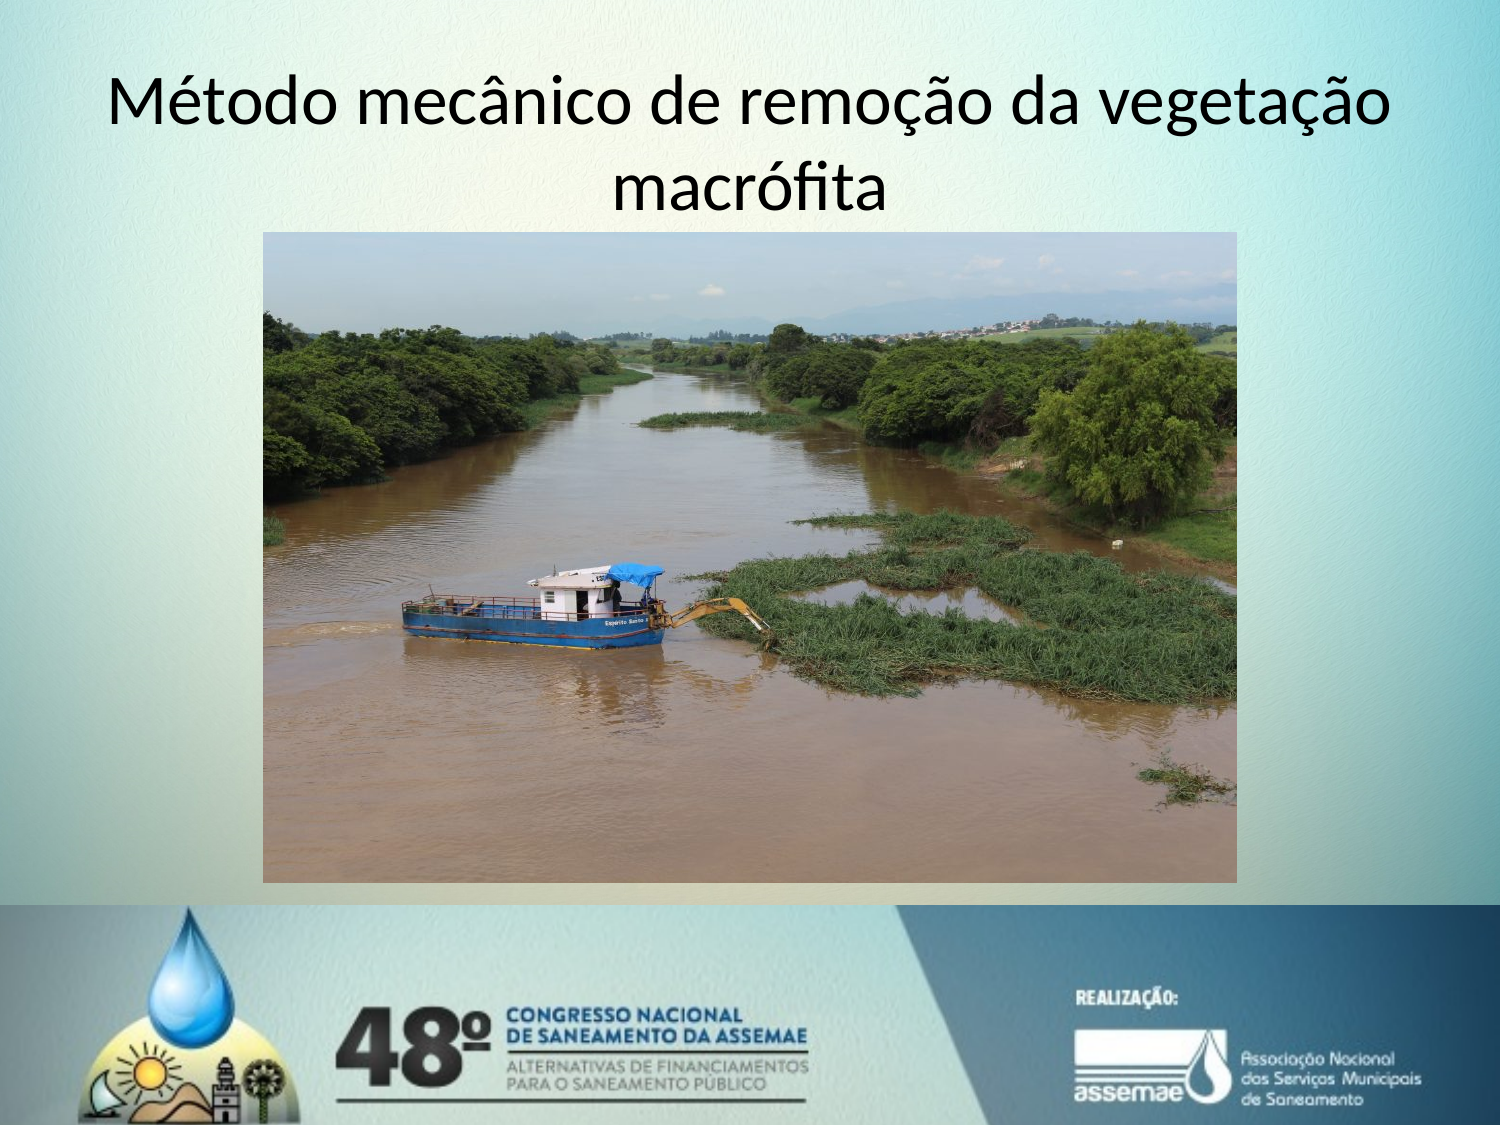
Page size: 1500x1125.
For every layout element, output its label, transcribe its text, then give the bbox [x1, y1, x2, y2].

title Método mecânico de remoção da vegetação macrófita [75, 45, 1425, 233]
picture [0, 0, 1500, 1125]
